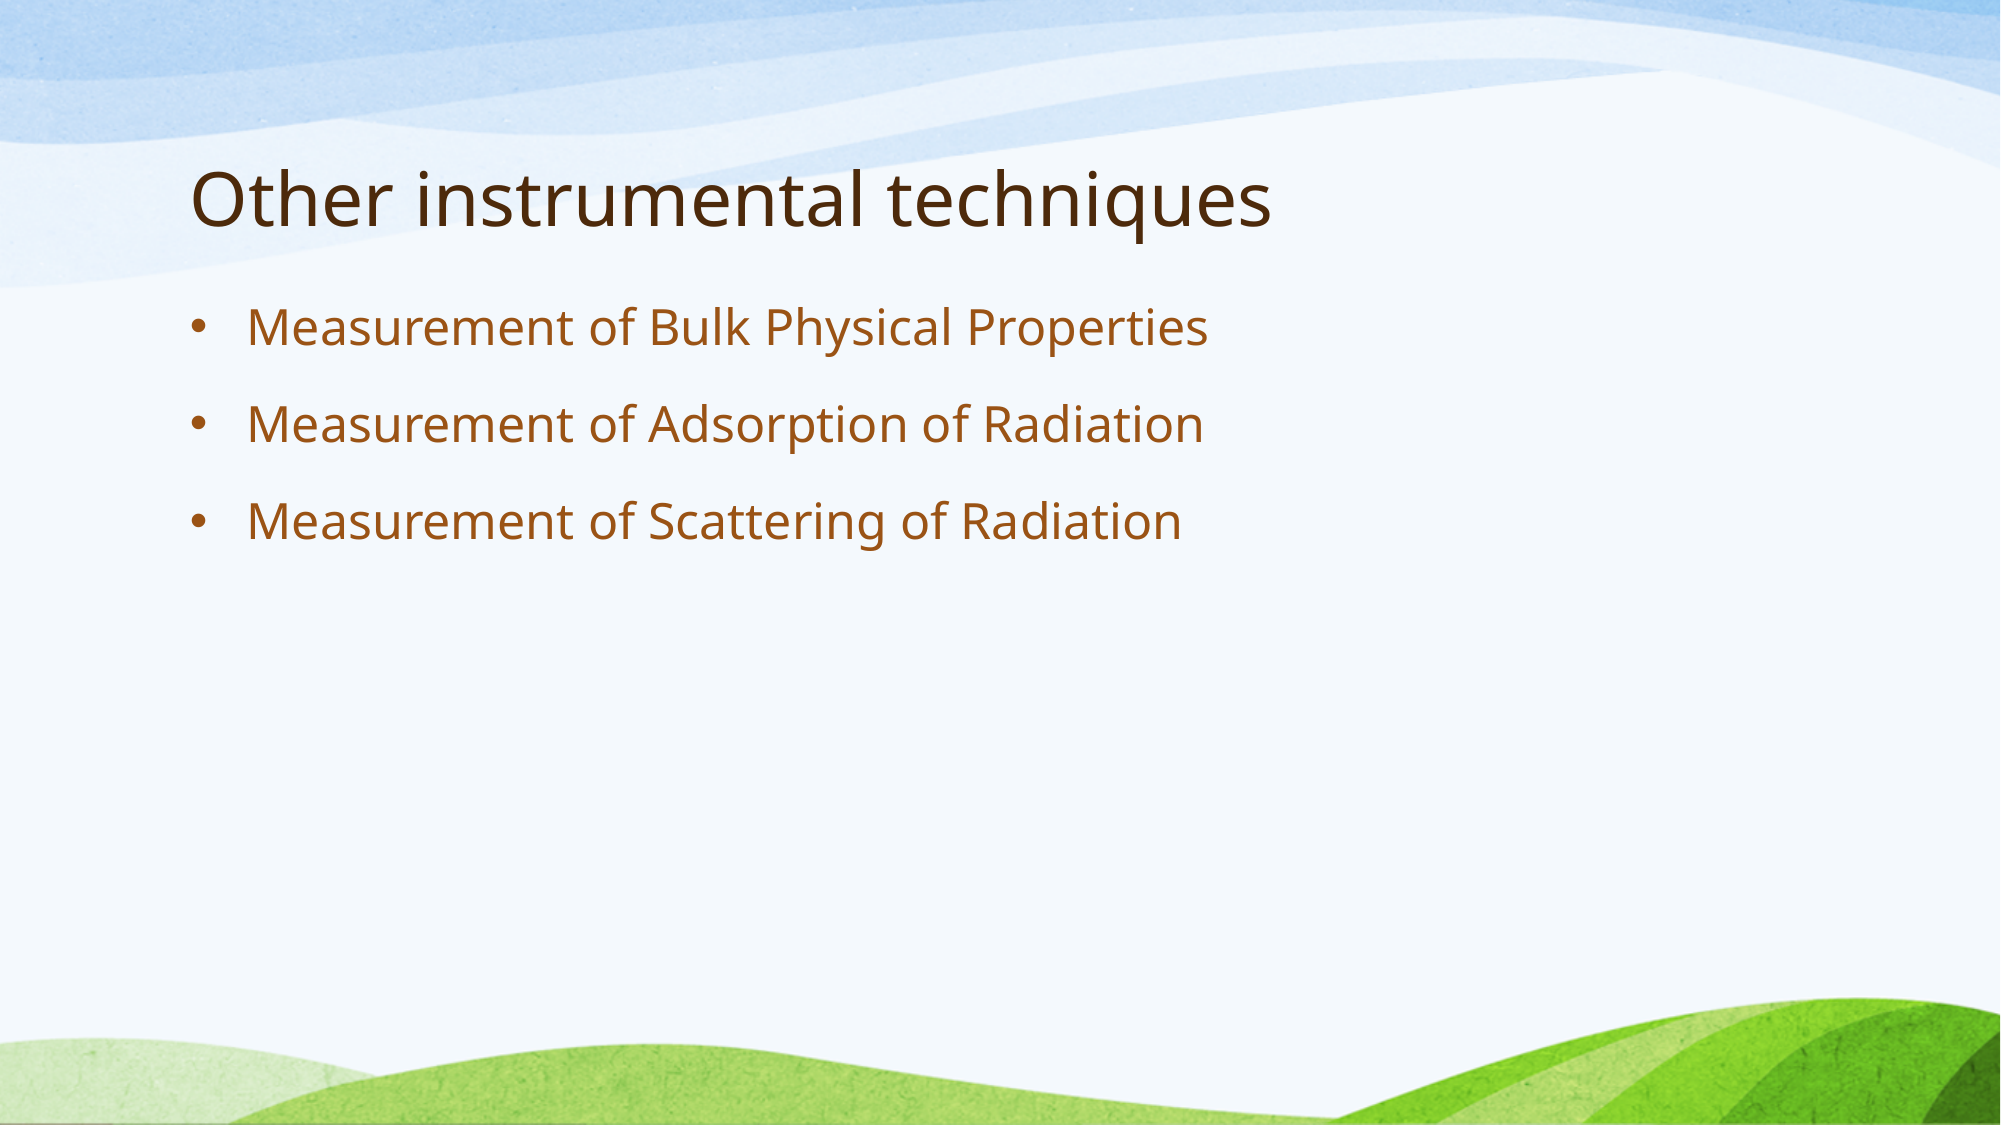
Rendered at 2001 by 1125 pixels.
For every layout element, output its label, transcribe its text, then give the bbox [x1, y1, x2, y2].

picture [0, 0, 2001, 1125]
title Other instrumental techniques [174, 50, 1825, 250]
list Measurement of Bulk Physical Properties Measurement of Adsorption of Radiation Measurement of Scattering of Radiation [174, 287, 1825, 982]
